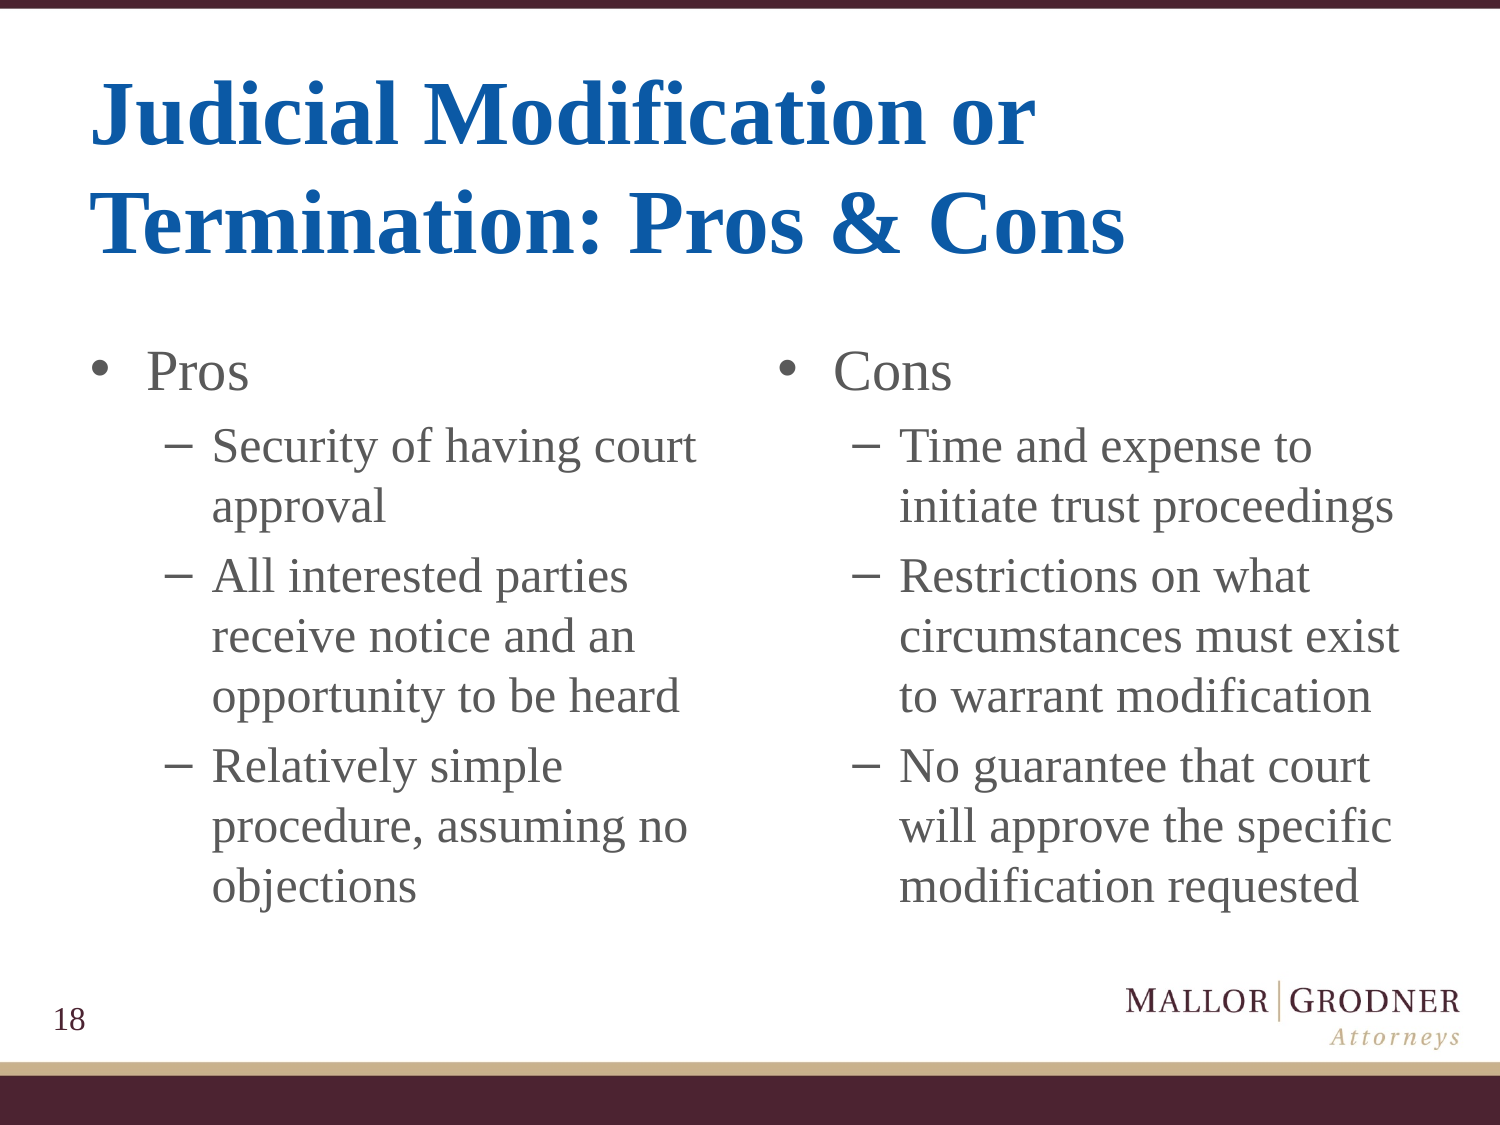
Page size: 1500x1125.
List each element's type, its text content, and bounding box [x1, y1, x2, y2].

list Pros Security of having court approval All interested parties receive notice and an opportunity to be heard Relatively simple procedure, assuming no objections [75, 324, 738, 1005]
picture [0, 0, 1500, 1125]
list Cons Time and expense to initiate trust proceedings Restrictions on what circumstances must exist to warrant modification No guarantee that court will approve the specific modification requested [762, 324, 1425, 1005]
slide_number 18 [37, 987, 388, 1048]
title Judicial Modification or Termination: Pros & Cons [75, 45, 1425, 233]
